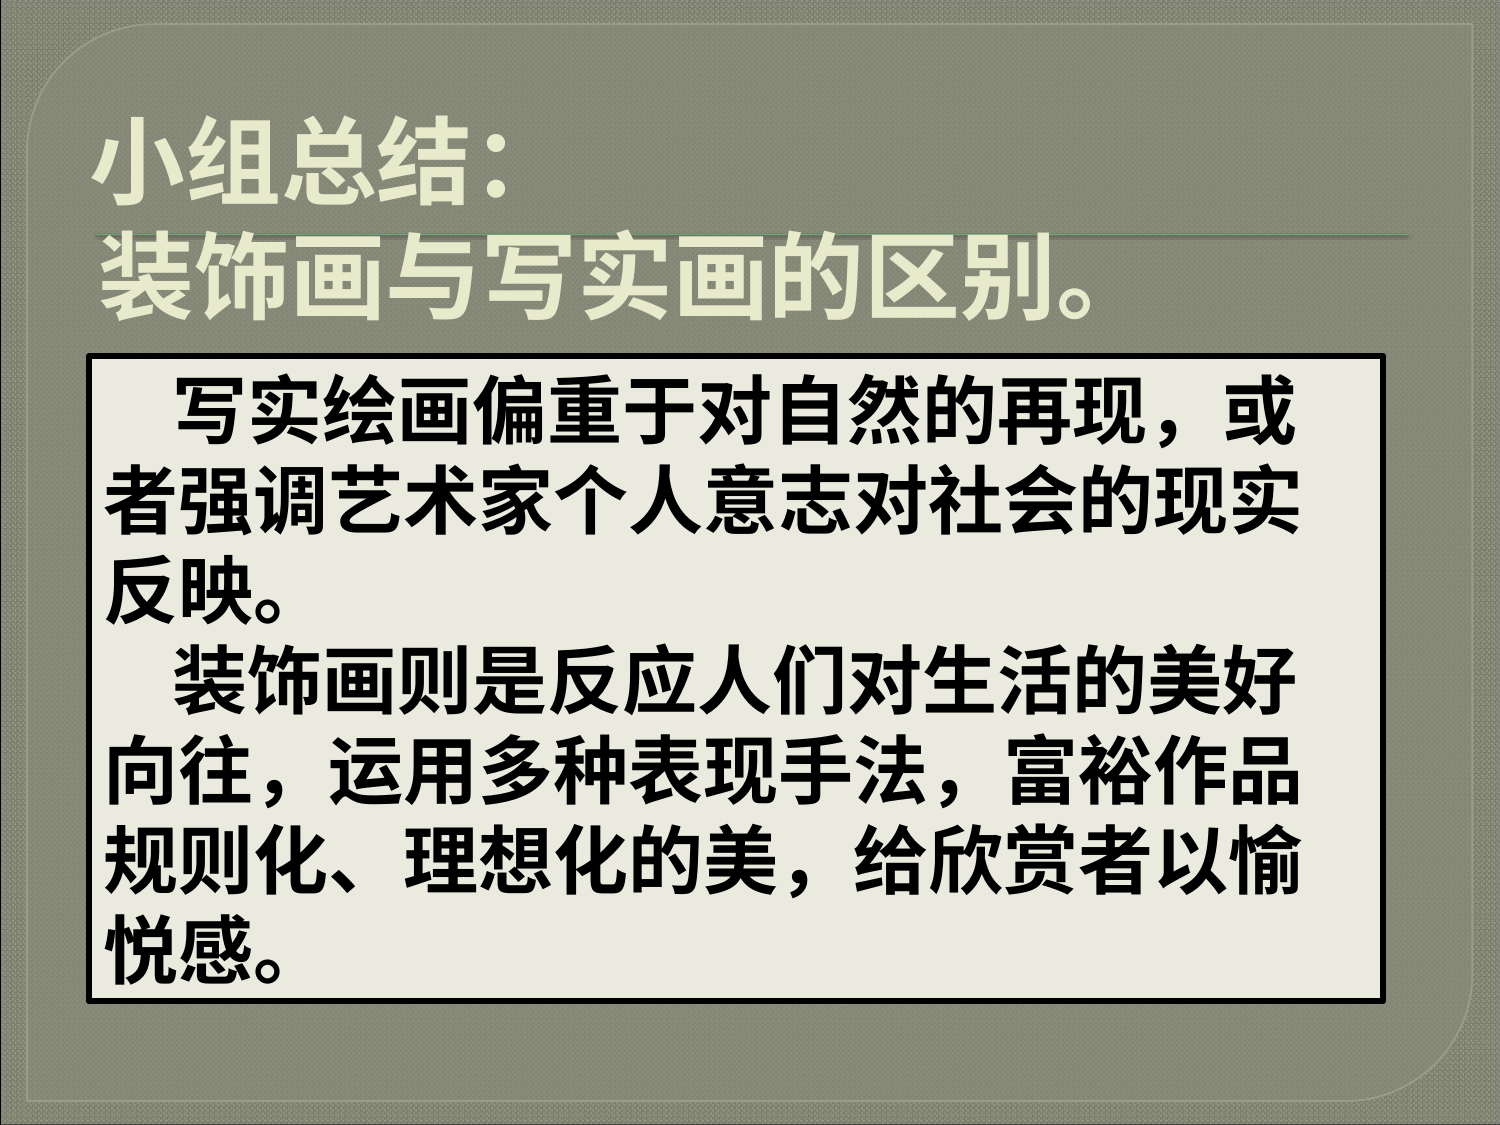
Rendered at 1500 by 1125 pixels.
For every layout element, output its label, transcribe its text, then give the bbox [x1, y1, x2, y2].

picture [0, 0, 1500, 1125]
title 小组总结： 装饰画与写实画的区别。 [75, 41, 1425, 340]
text_box 写实绘画偏重于对自然的再现，或者强调艺术家个人意志对社会的现实反映。 装饰画则是反应人们对生活的美好向往，运用多种表现手法，富裕作品规则化、理想化的美，给欣赏者以愉悦感。 [86, 353, 1386, 1004]
